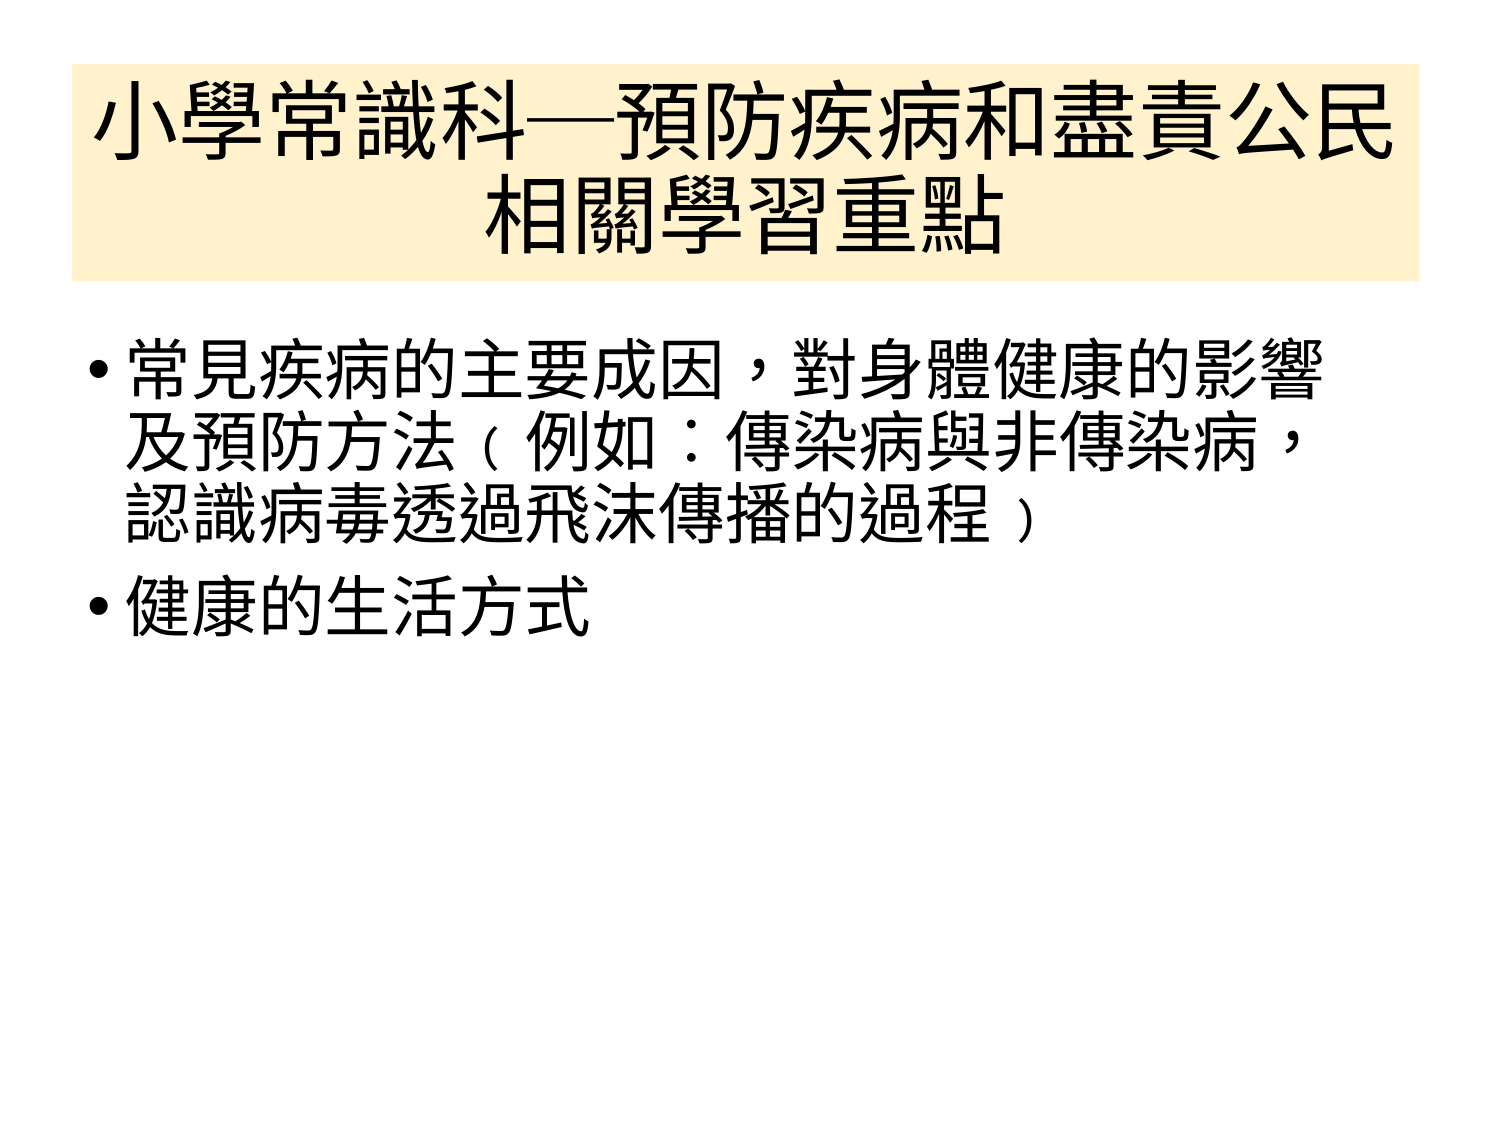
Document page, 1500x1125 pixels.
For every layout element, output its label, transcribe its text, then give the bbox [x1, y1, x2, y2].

list 常見疾病的主要成因，對身體健康的影響及預防方法﹙例如︰傳染病與非傳染病，認識病毒透過飛沫傳播的過程﹚ 健康的生活方式 [72, 329, 1385, 1043]
title 小學常識科─預防疾病和盡責公民 相關學習重點 [72, 63, 1420, 282]
